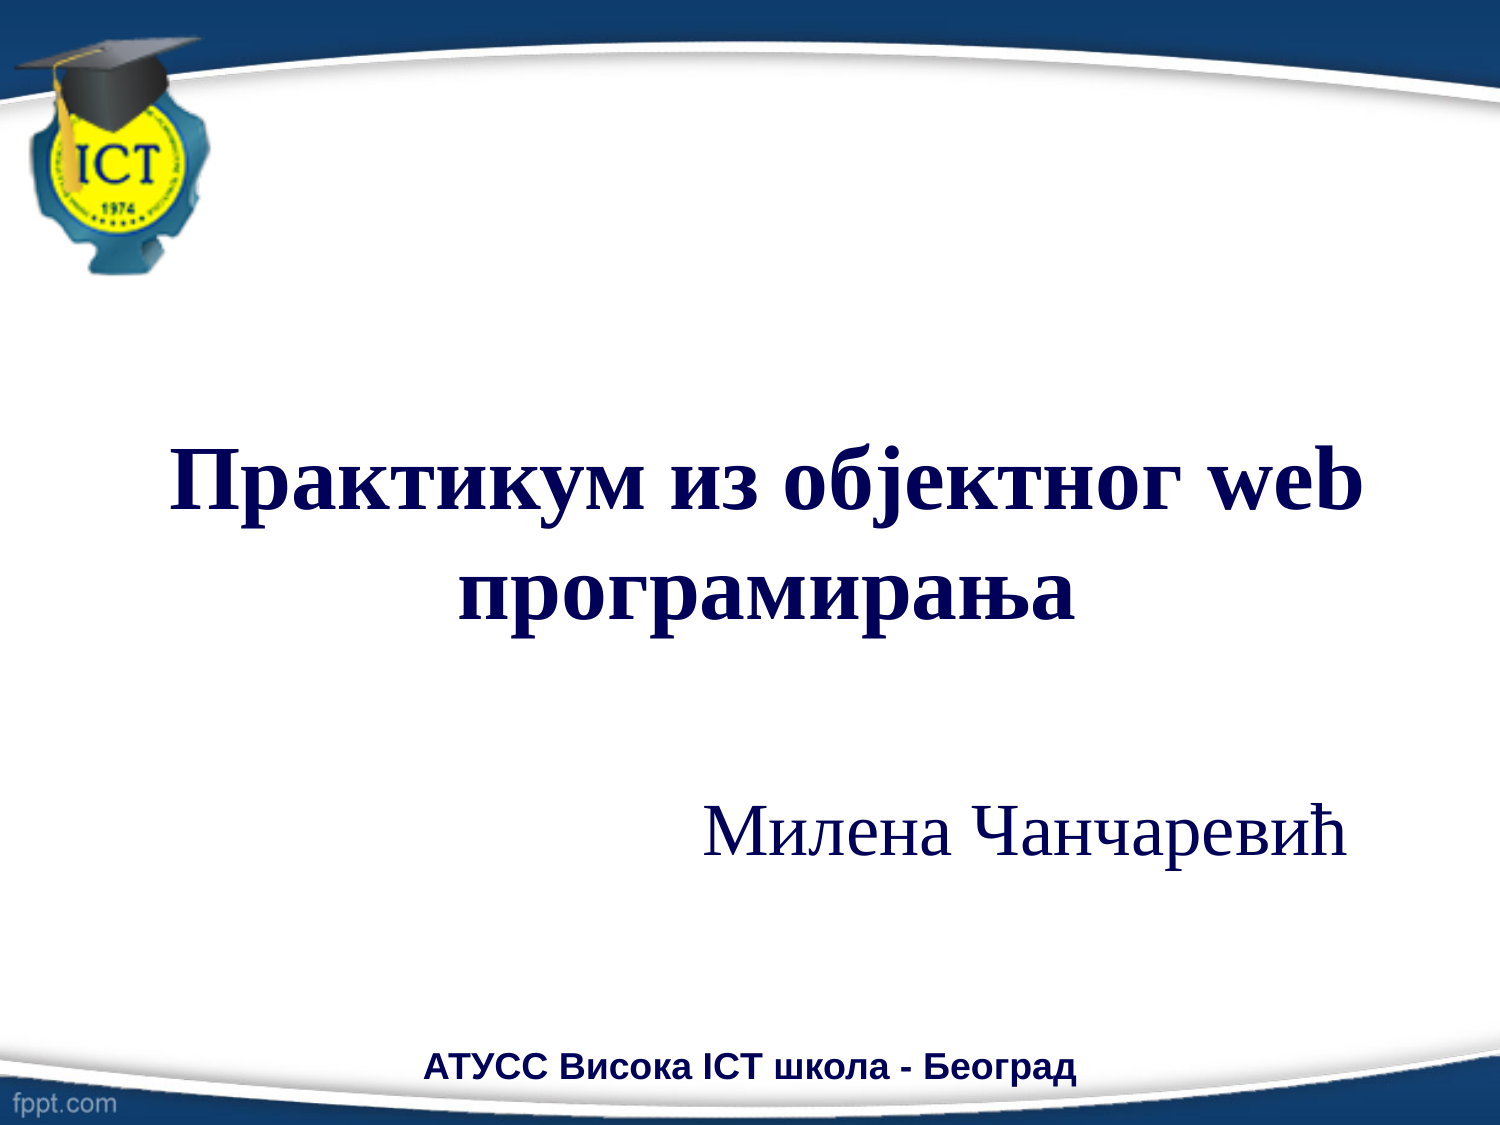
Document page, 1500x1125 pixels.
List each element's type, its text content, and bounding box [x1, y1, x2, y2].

title Практикум из објектног web програмирања [147, 351, 1388, 703]
picture [0, 0, 1500, 1125]
subtitle Милена Чанчаревић [337, 772, 1365, 927]
